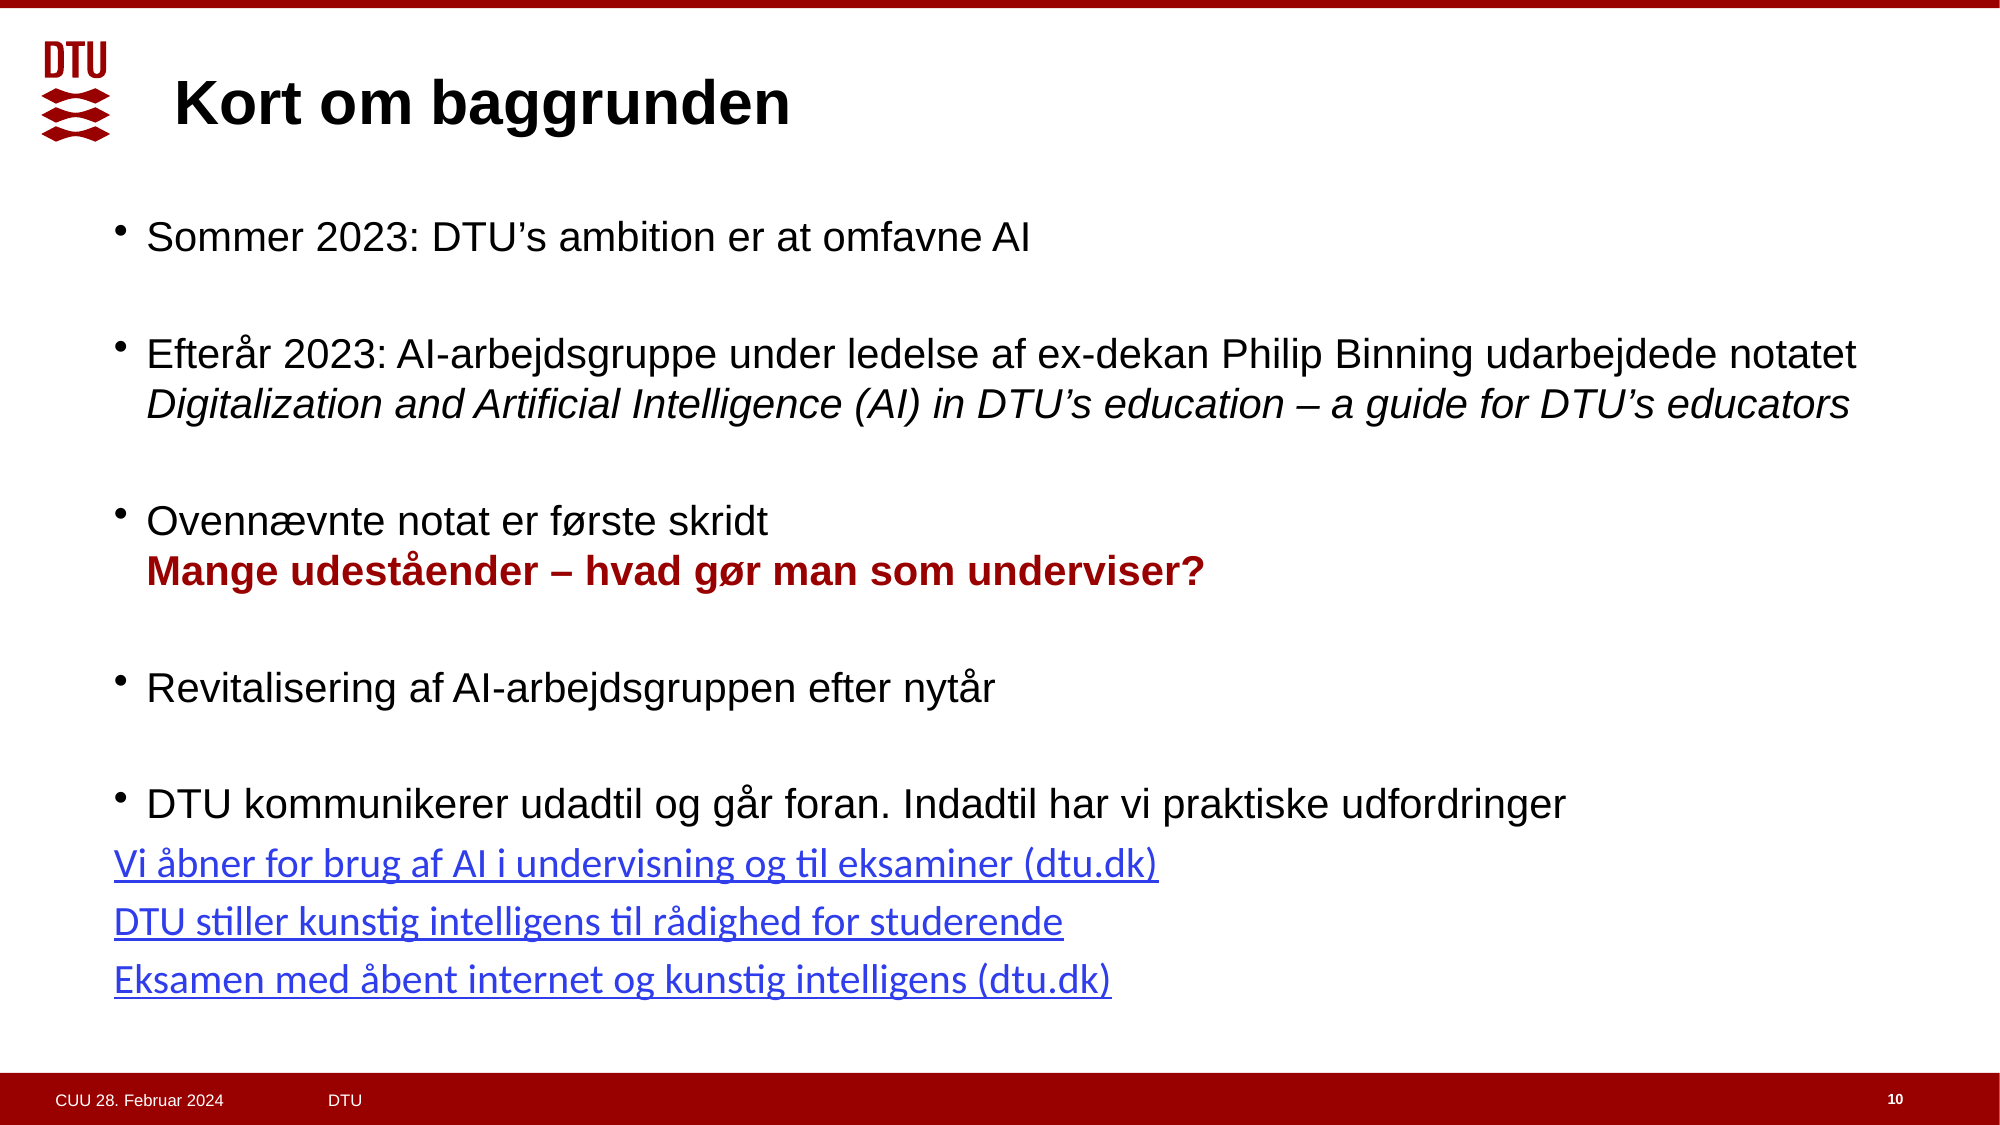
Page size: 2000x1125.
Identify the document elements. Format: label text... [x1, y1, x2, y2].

text_box CUU 28. Februar 2024 DTU [40, 1093, 1851, 1106]
list Sommer 2023: DTU’s ambition er at omfavne AI Efterår 2023: AI-arbejdsgruppe under ledelse af ex-dekan Philip Binning udarbejdede notatet Digitalization and Artificial Intelligence (AI) in DTU’s education – a guide for DTU’s educators Ovennævnte notat er første skridt Mange udeståender – hvad gør man som underviser? Revitalisering af AI-arbejdsgruppen efter nytår DTU kommunikerer udadtil og går foran. Indadtil har vi praktiske udfordringer Vi åbner for brug af AI i undervisning og til eksaminer (dtu.dk) DTU stiller kunstig intelligens til rådighed for studerende Eksamen med åbent internet og kunstig intelligens (dtu.dk) [113, 159, 1922, 906]
slide_number 10 [1887, 1073, 1959, 1125]
title Kort om baggrunden [174, 0, 1702, 138]
